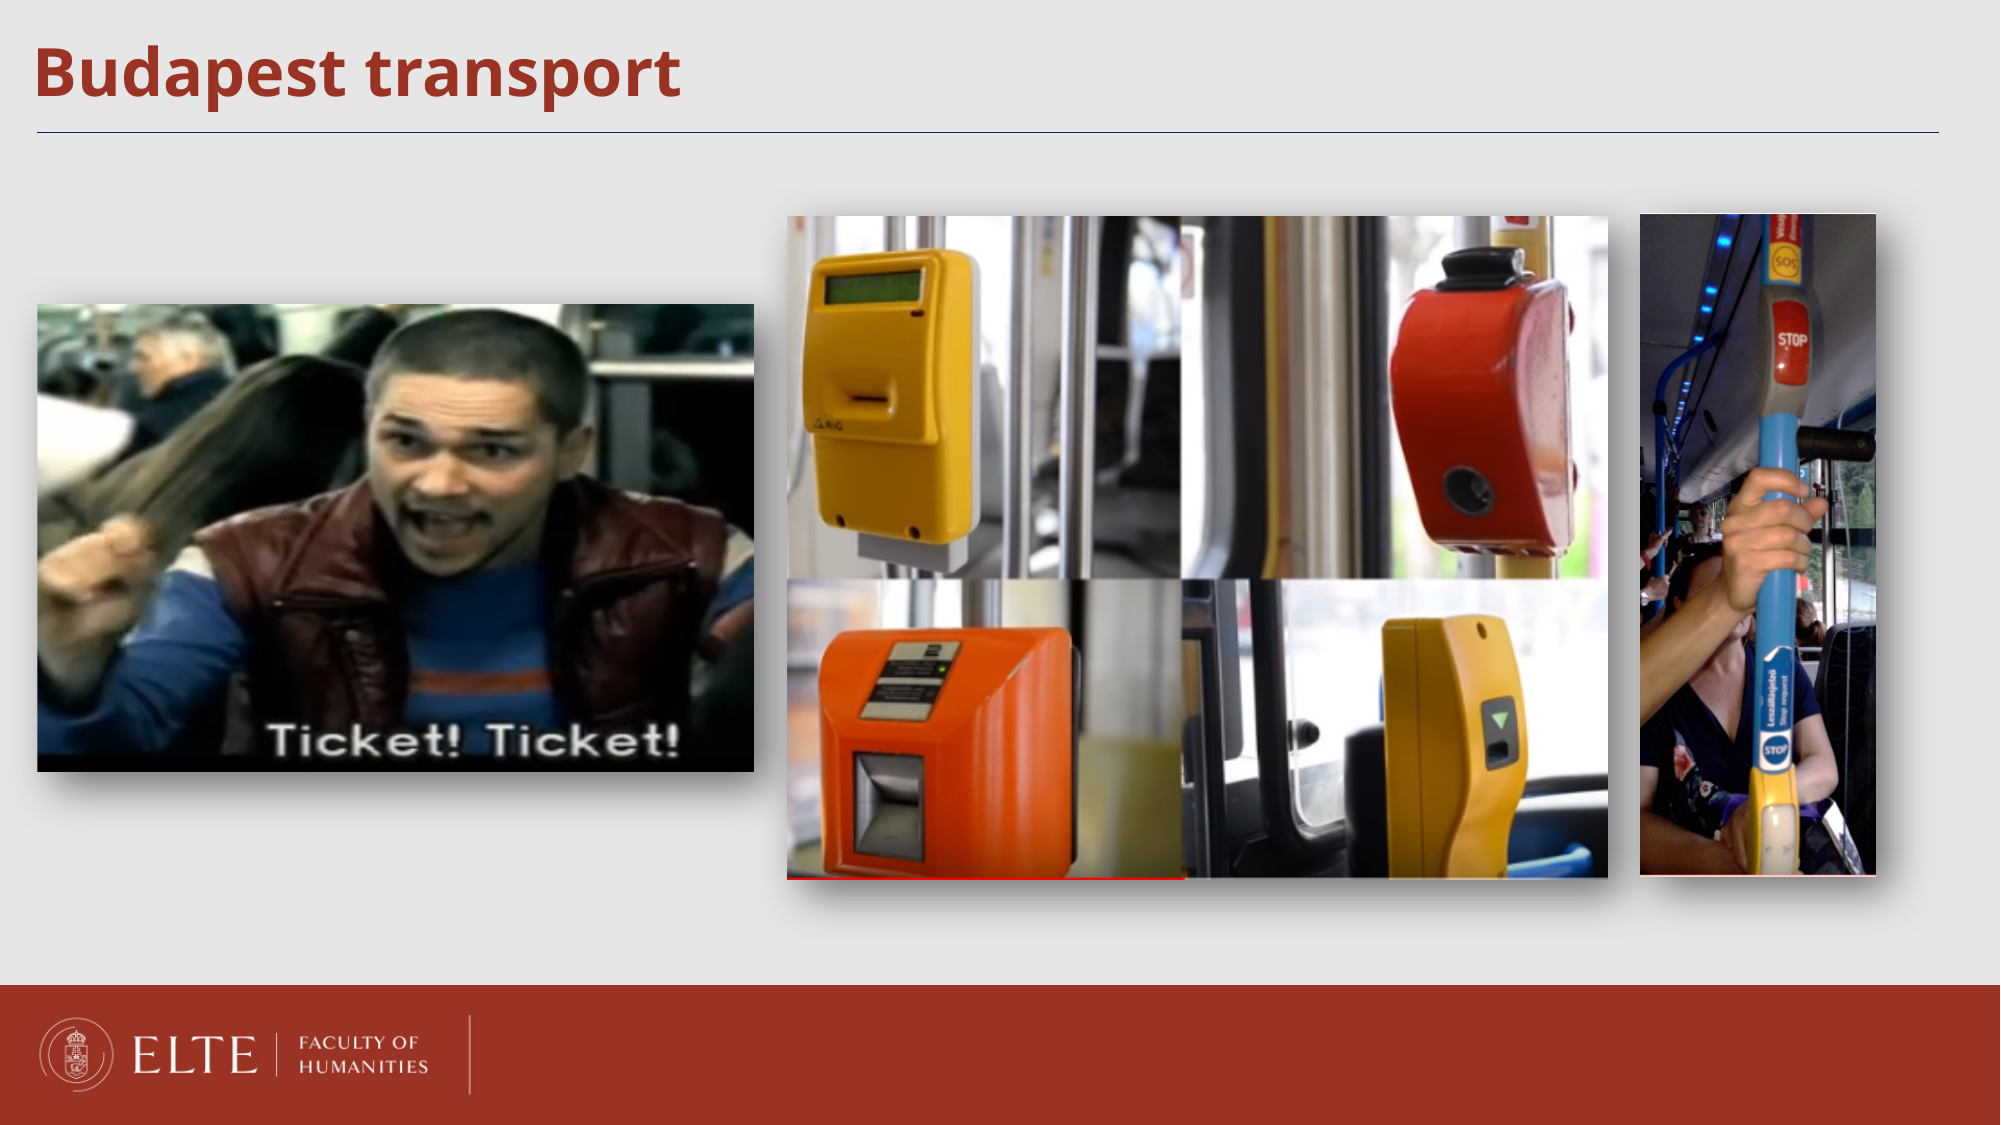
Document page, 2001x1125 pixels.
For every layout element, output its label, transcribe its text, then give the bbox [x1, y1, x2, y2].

picture [0, 985, 2000, 1125]
picture [786, 216, 1608, 880]
picture [37, 303, 754, 772]
picture [1640, 212, 1876, 877]
text_box Budapest transport [17, 22, 1743, 118]
